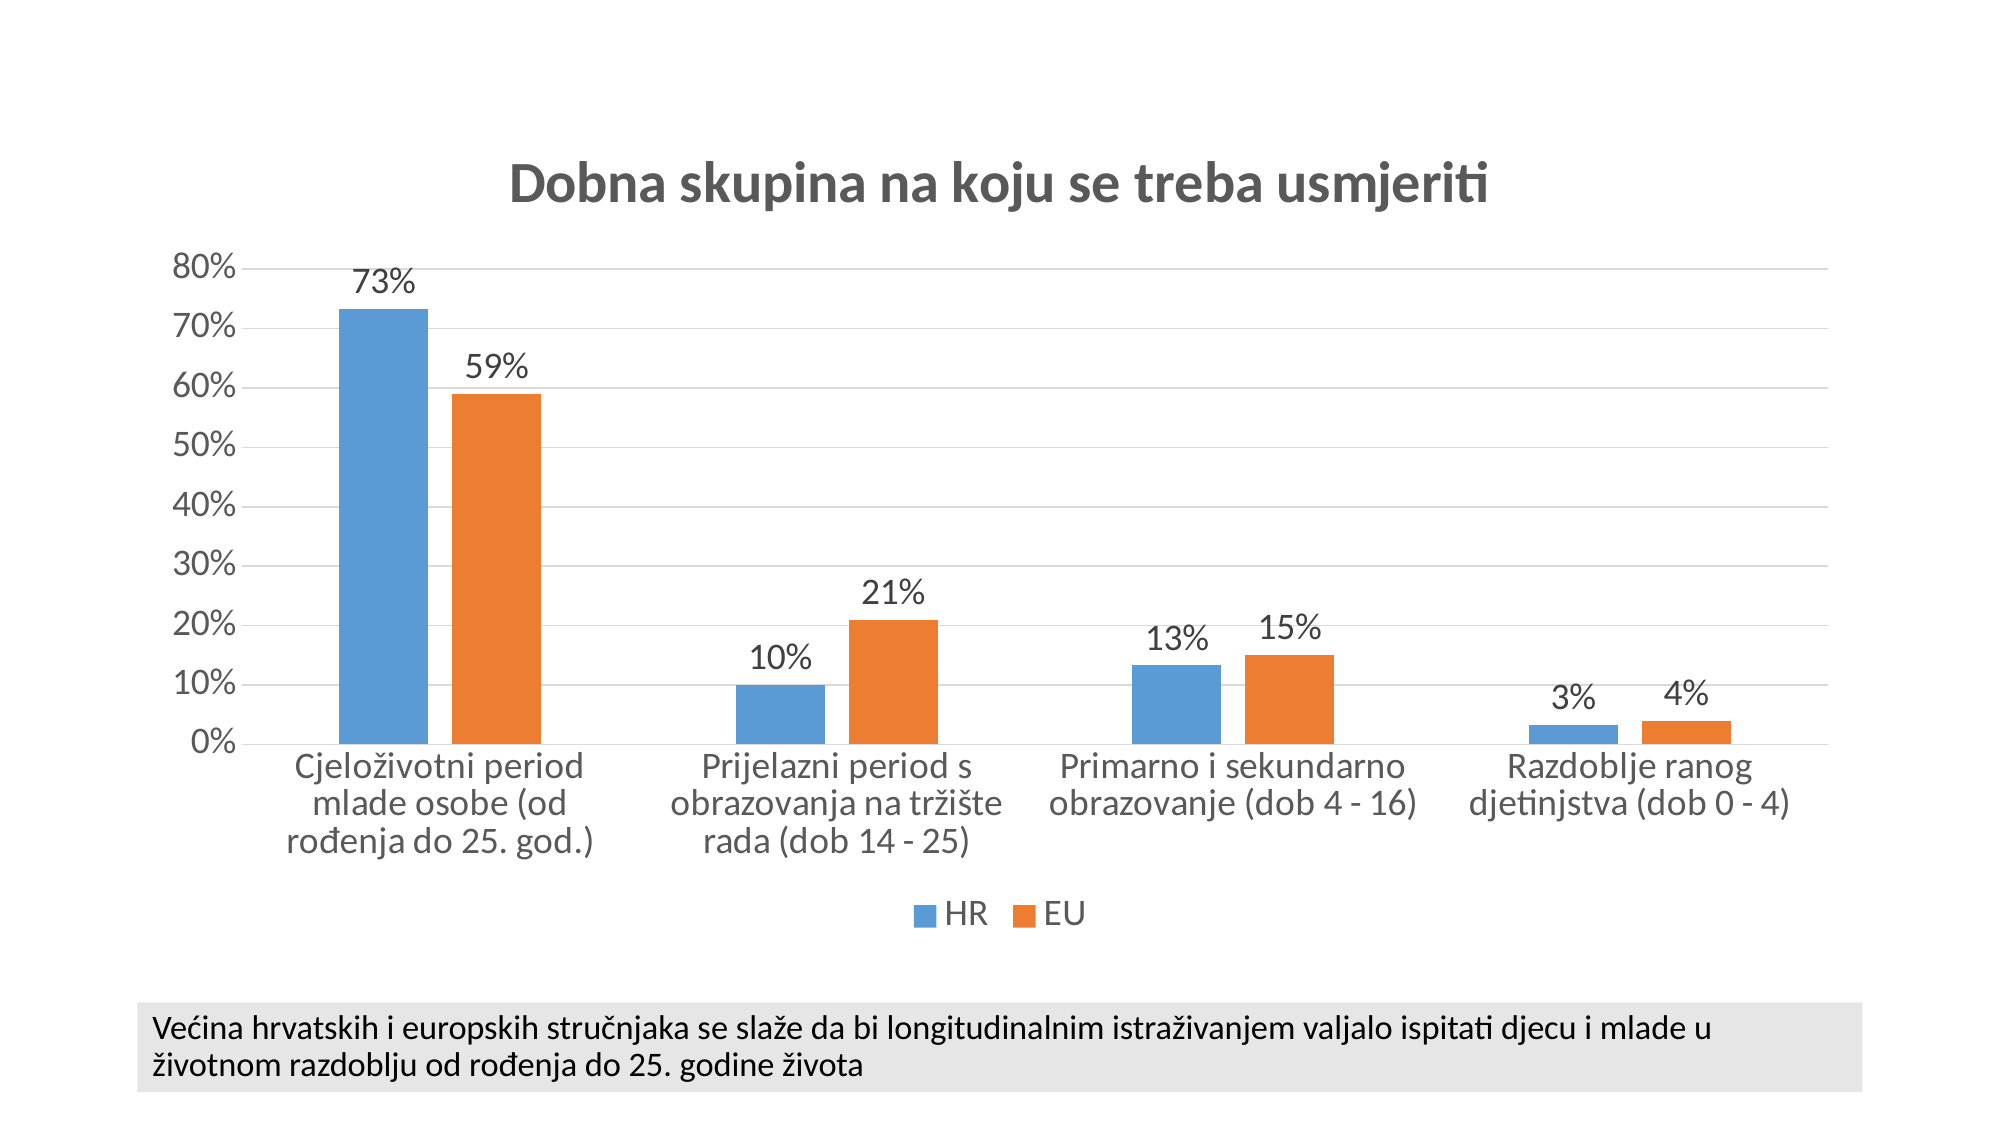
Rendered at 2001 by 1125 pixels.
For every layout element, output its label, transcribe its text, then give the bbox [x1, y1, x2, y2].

list Većina hrvatskih i europskih stručnjaka se slaže da bi longitudinalnim istraživanjem valjalo ispitati djecu i mlade u životnom razdoblju od rođenja do 25. godine života [137, 1002, 1863, 1093]
chart [137, 116, 1863, 943]
